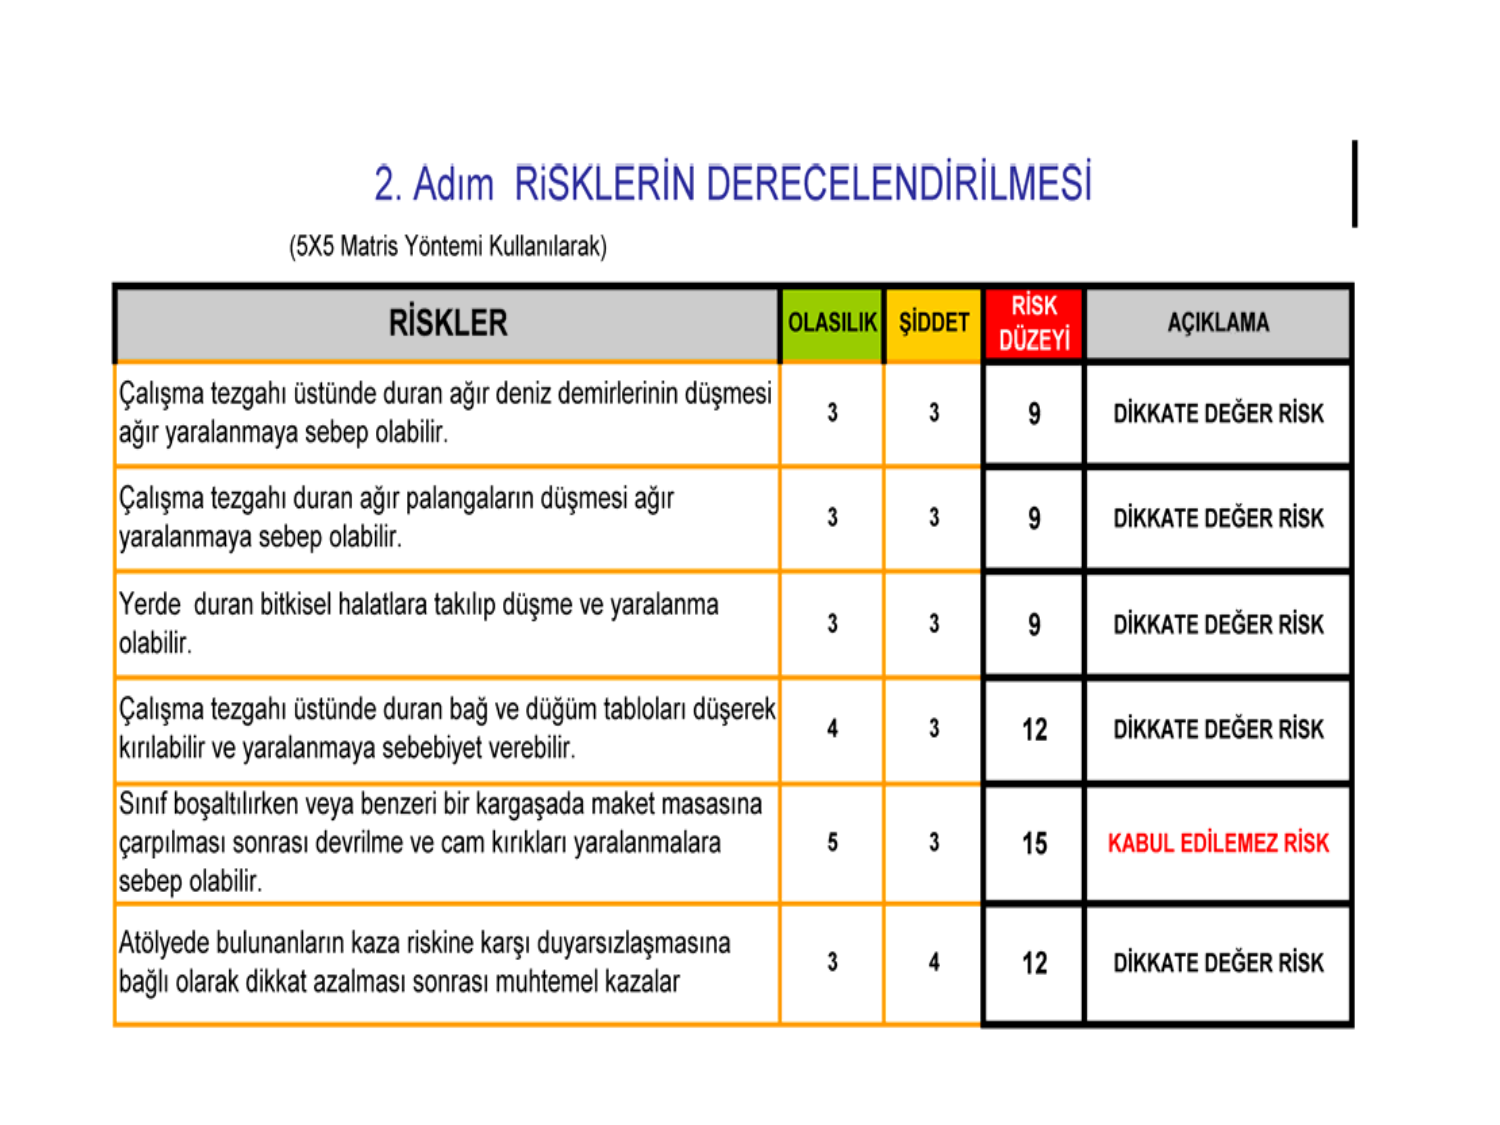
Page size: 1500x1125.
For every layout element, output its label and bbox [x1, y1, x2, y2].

picture [74, 137, 1363, 1038]
